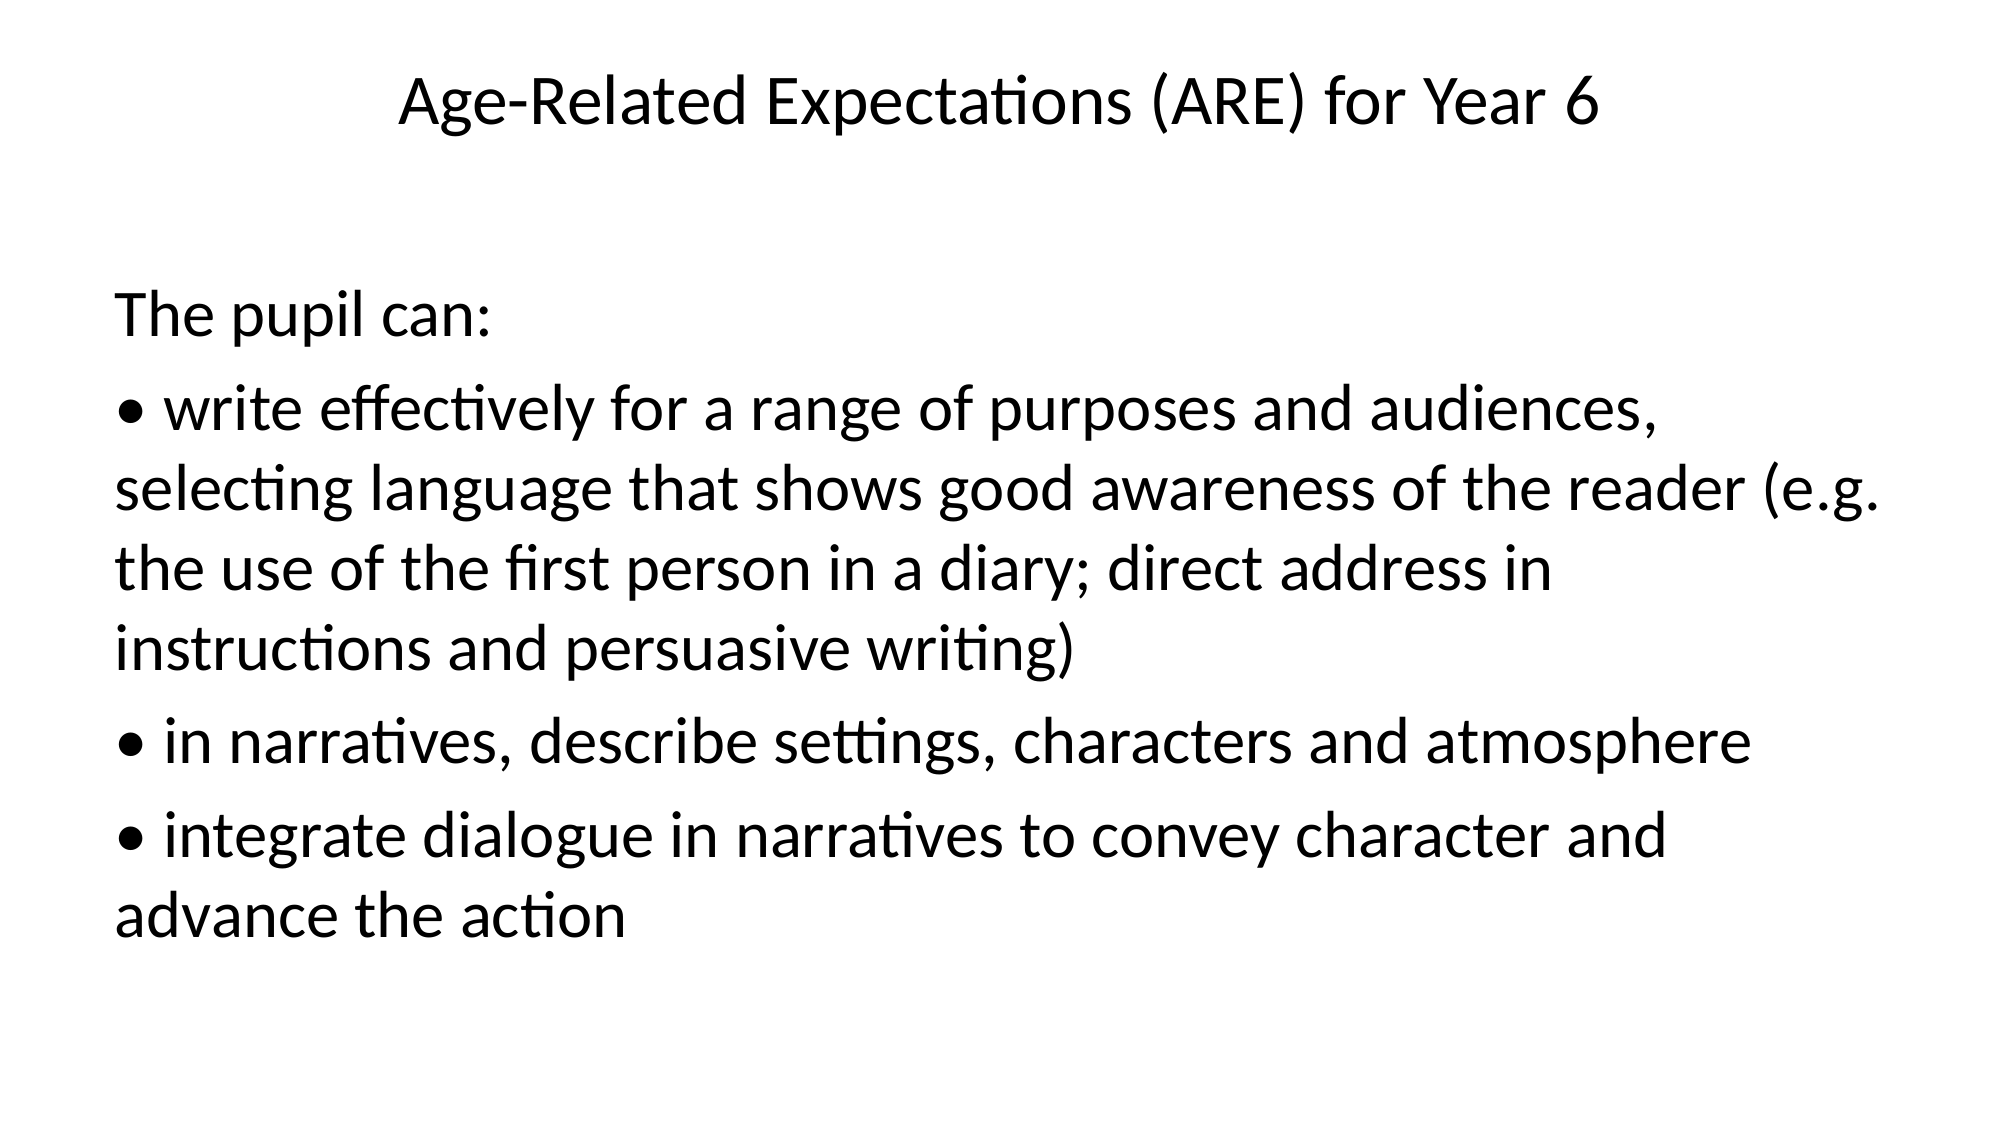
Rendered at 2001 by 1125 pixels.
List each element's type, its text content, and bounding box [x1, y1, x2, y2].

title Age-Related Expectations (ARE) for Year 6 [99, 45, 1900, 233]
list The pupil can: • write effectively for a range of purposes and audiences, selecting language that shows good awareness of the reader (e.g. the use of the first person in a diary; direct address in instructions and persuasive writing) • in narratives, describe settings, characters and atmosphere • integrate dialogue in narratives to convey character and advance the action [99, 262, 1900, 1005]
